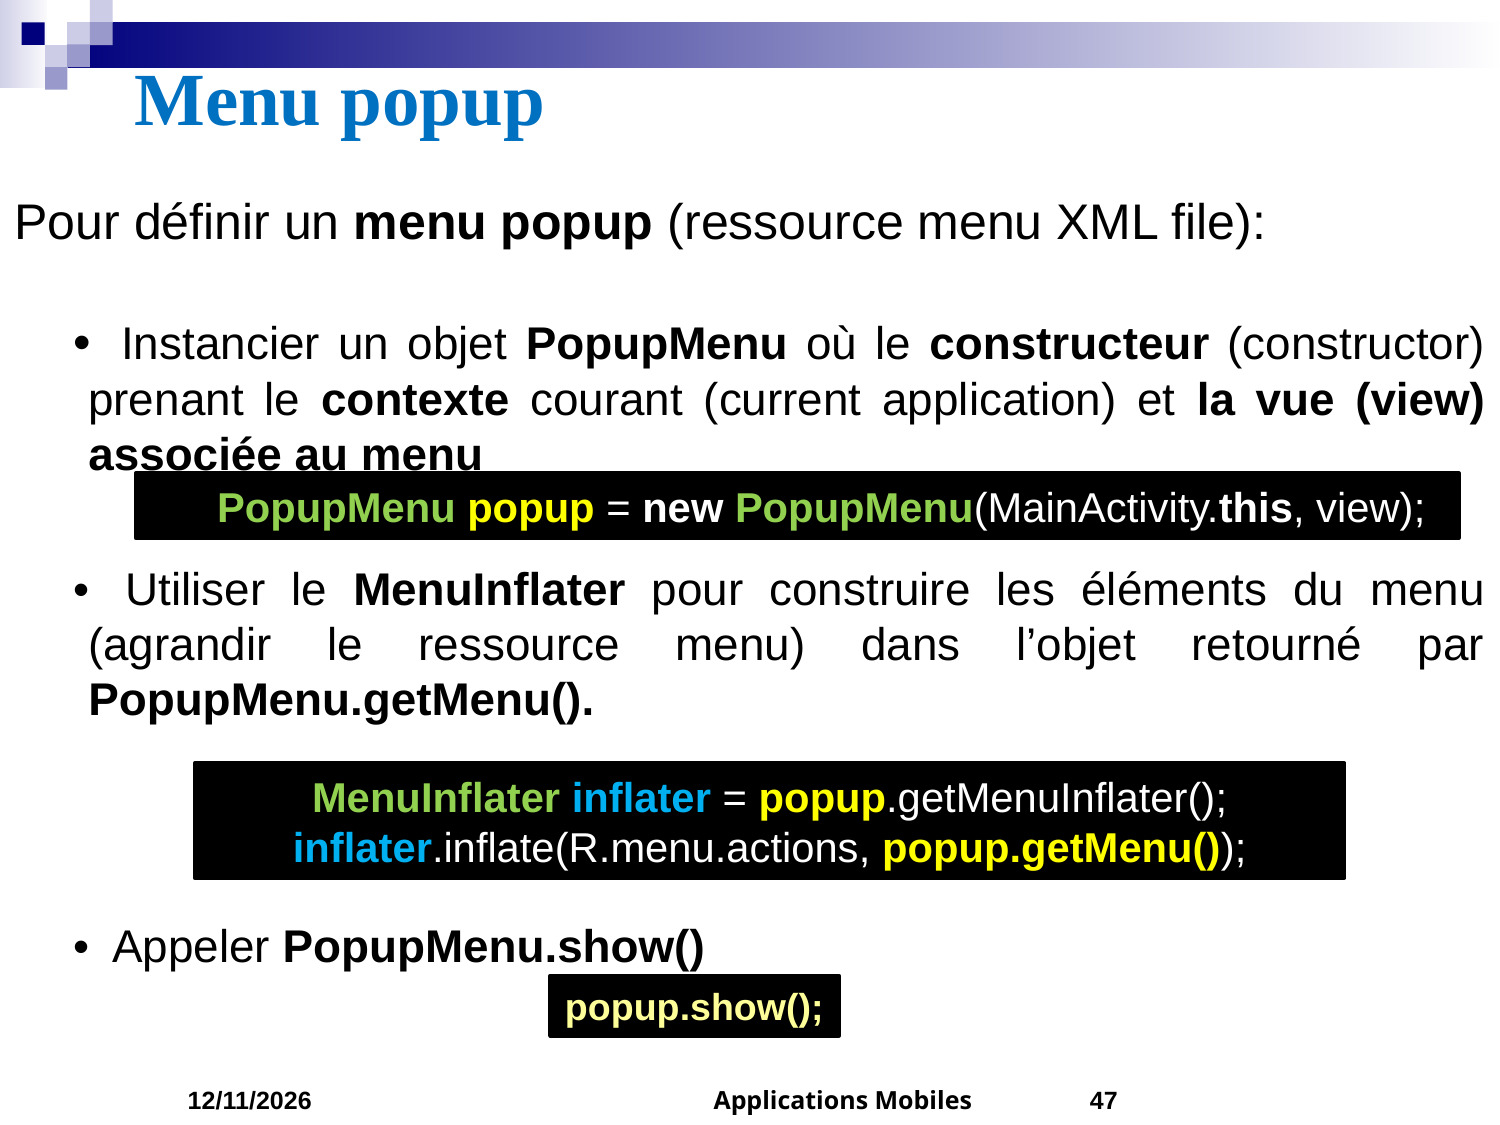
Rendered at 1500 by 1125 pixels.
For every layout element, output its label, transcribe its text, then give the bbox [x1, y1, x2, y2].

footer Applications Mobiles [512, 1043, 988, 1123]
text_box popup.show(); [548, 974, 841, 1038]
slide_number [74, 1043, 426, 1123]
slide_number 47 [1074, 1043, 1426, 1123]
title Menu popup [119, 18, 1442, 172]
text_box PopupMenu popup = new PopupMenu(MainActivity.this, view); [134, 471, 1461, 540]
text_box MenuInflater inflater = popup.getMenuInflater(); inflater.inflate(R.menu.actions, popup.getMenu()); [193, 761, 1346, 880]
text_box Pour définir un menu popup (ressource menu XML file): • Instancier un objet PopupMenu où le constructeur (constructor) prenant le contexte courant (current application) et la vue (view) associée au menu • Utiliser le MenuInflater pour construire les éléments du menu (agrandir le ressource menu) dans l’objet retourné par PopupMenu.getMenu(). • Appeler PopupMenu.show() [0, 182, 1500, 980]
